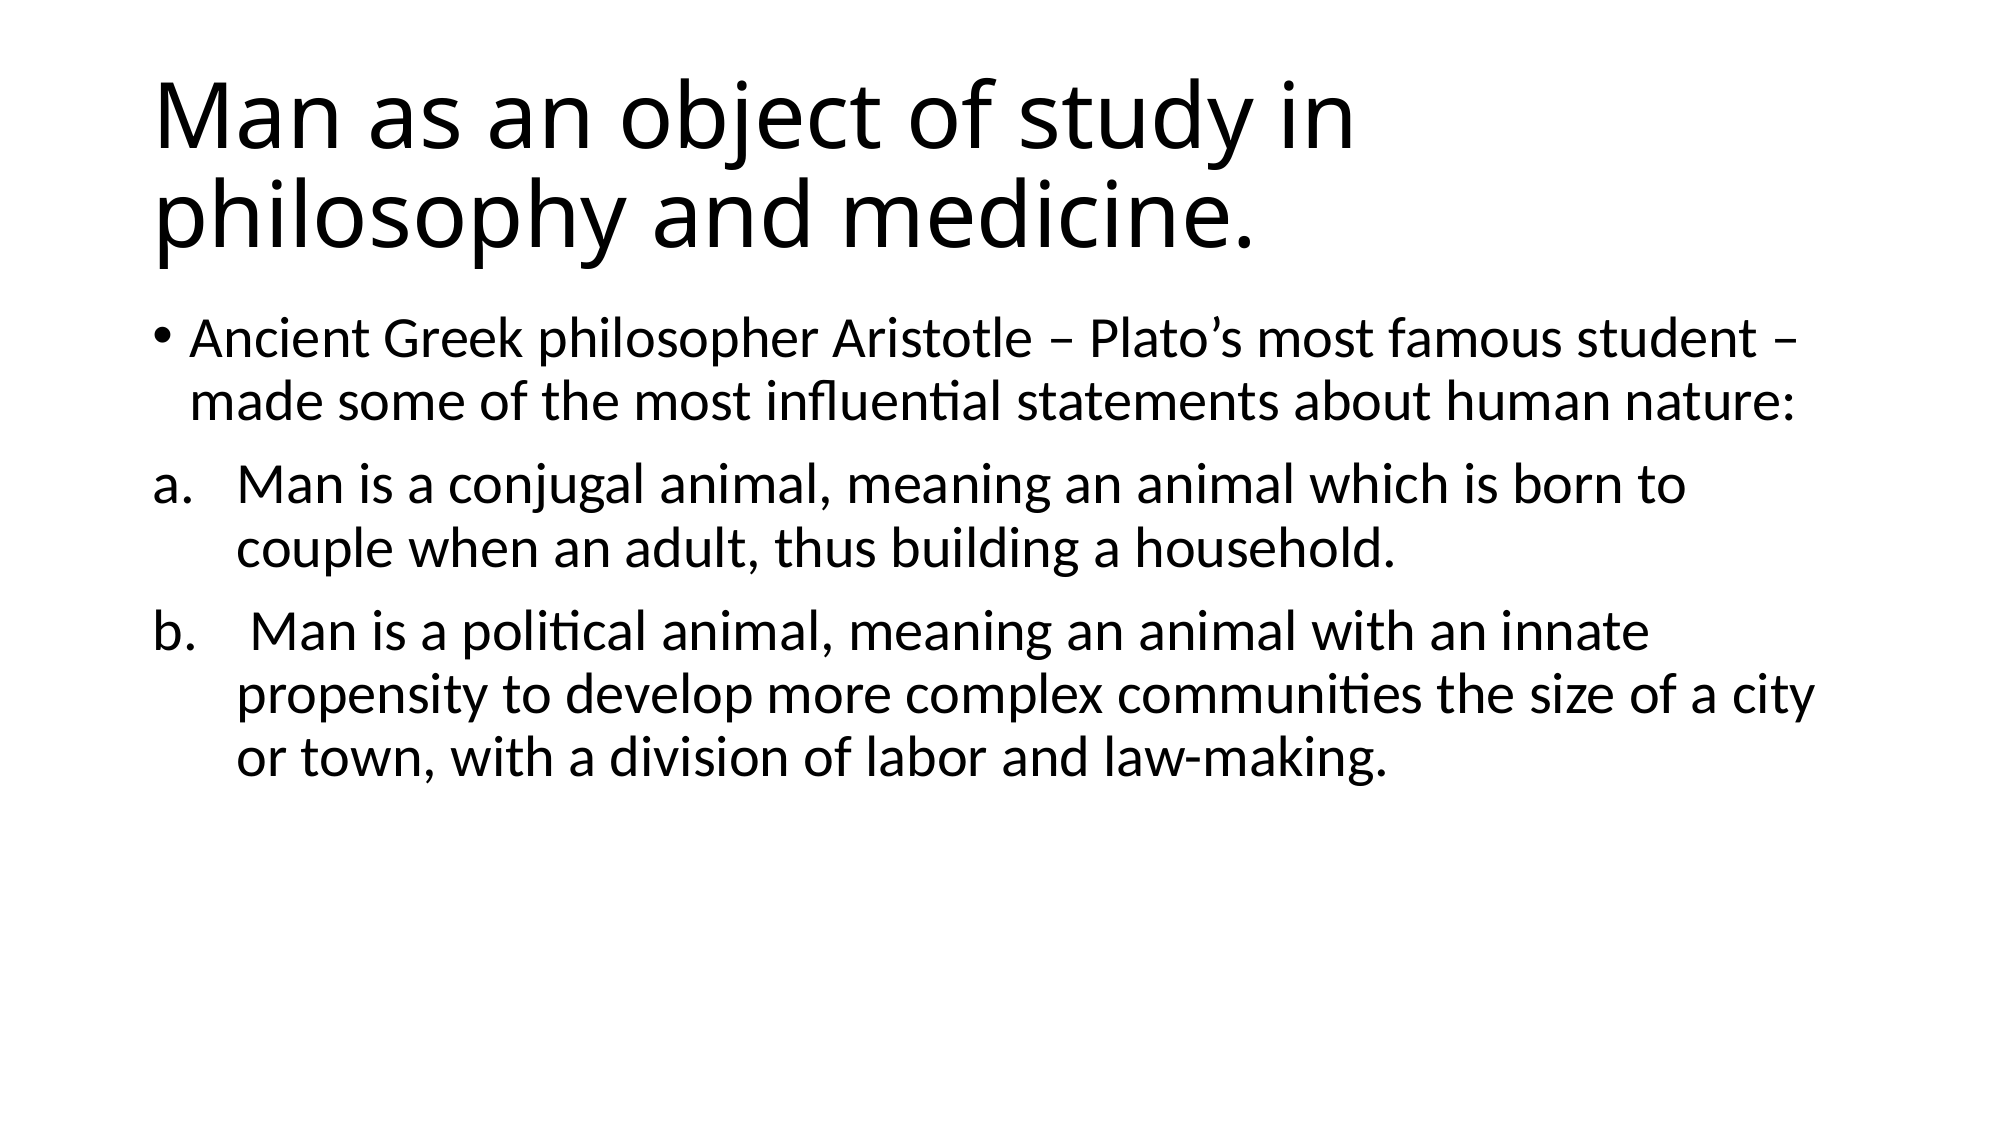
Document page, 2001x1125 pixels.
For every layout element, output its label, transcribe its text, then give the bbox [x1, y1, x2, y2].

title Man as an object of study in philosophy and medicine. [137, 59, 1863, 278]
list Ancient Greek philosopher Aristotle – Plato’s most famous student – made some of the most influential statements about human nature: Man is a conjugal animal, meaning an animal which is born to couple when an adult, thus building a household. Man is a political animal, meaning an animal with an innate propensity to develop more complex communities the size of a city or town, with a division of labor and law-making. [137, 299, 1863, 1014]
